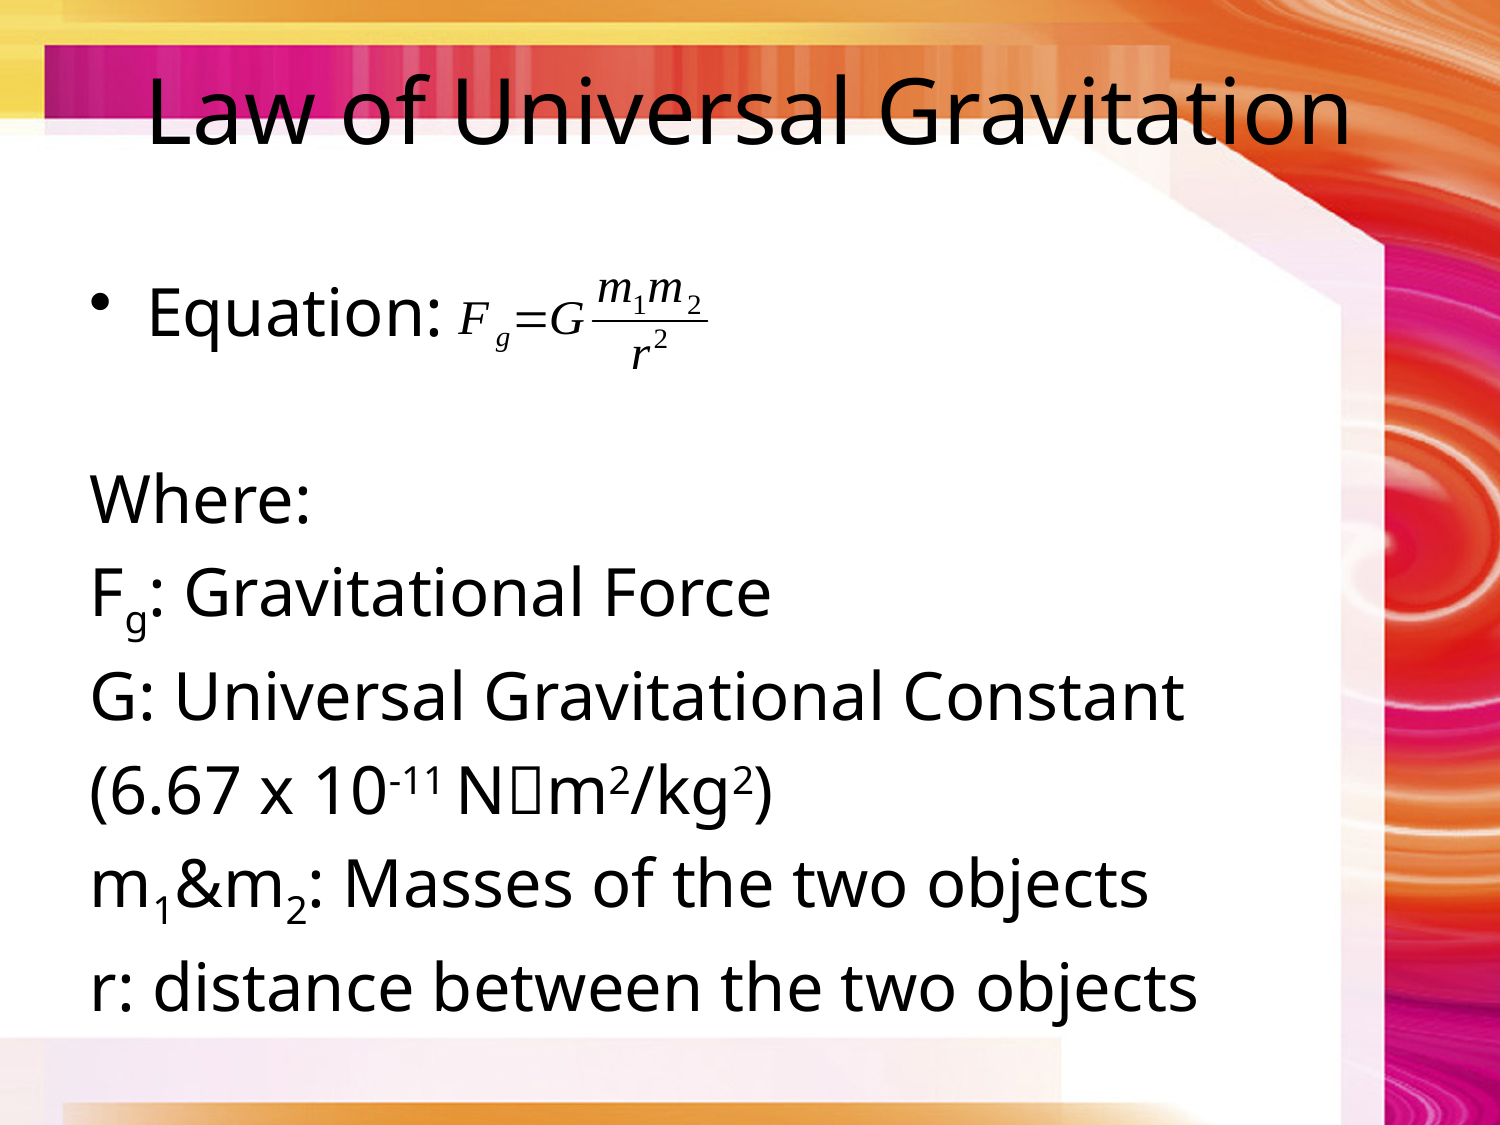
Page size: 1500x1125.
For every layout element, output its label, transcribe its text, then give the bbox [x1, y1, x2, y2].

title Law of Universal Gravitation [75, 45, 1425, 233]
list Equation: Where: Fg: Gravitational Force G: Universal Gravitational Constant (6.67 x 10-11 Nm2/kg2) m1&m2: Masses of the two objects r: distance between the two objects [75, 262, 1425, 1005]
picture [0, 0, 1500, 1125]
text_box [449, 262, 713, 376]
